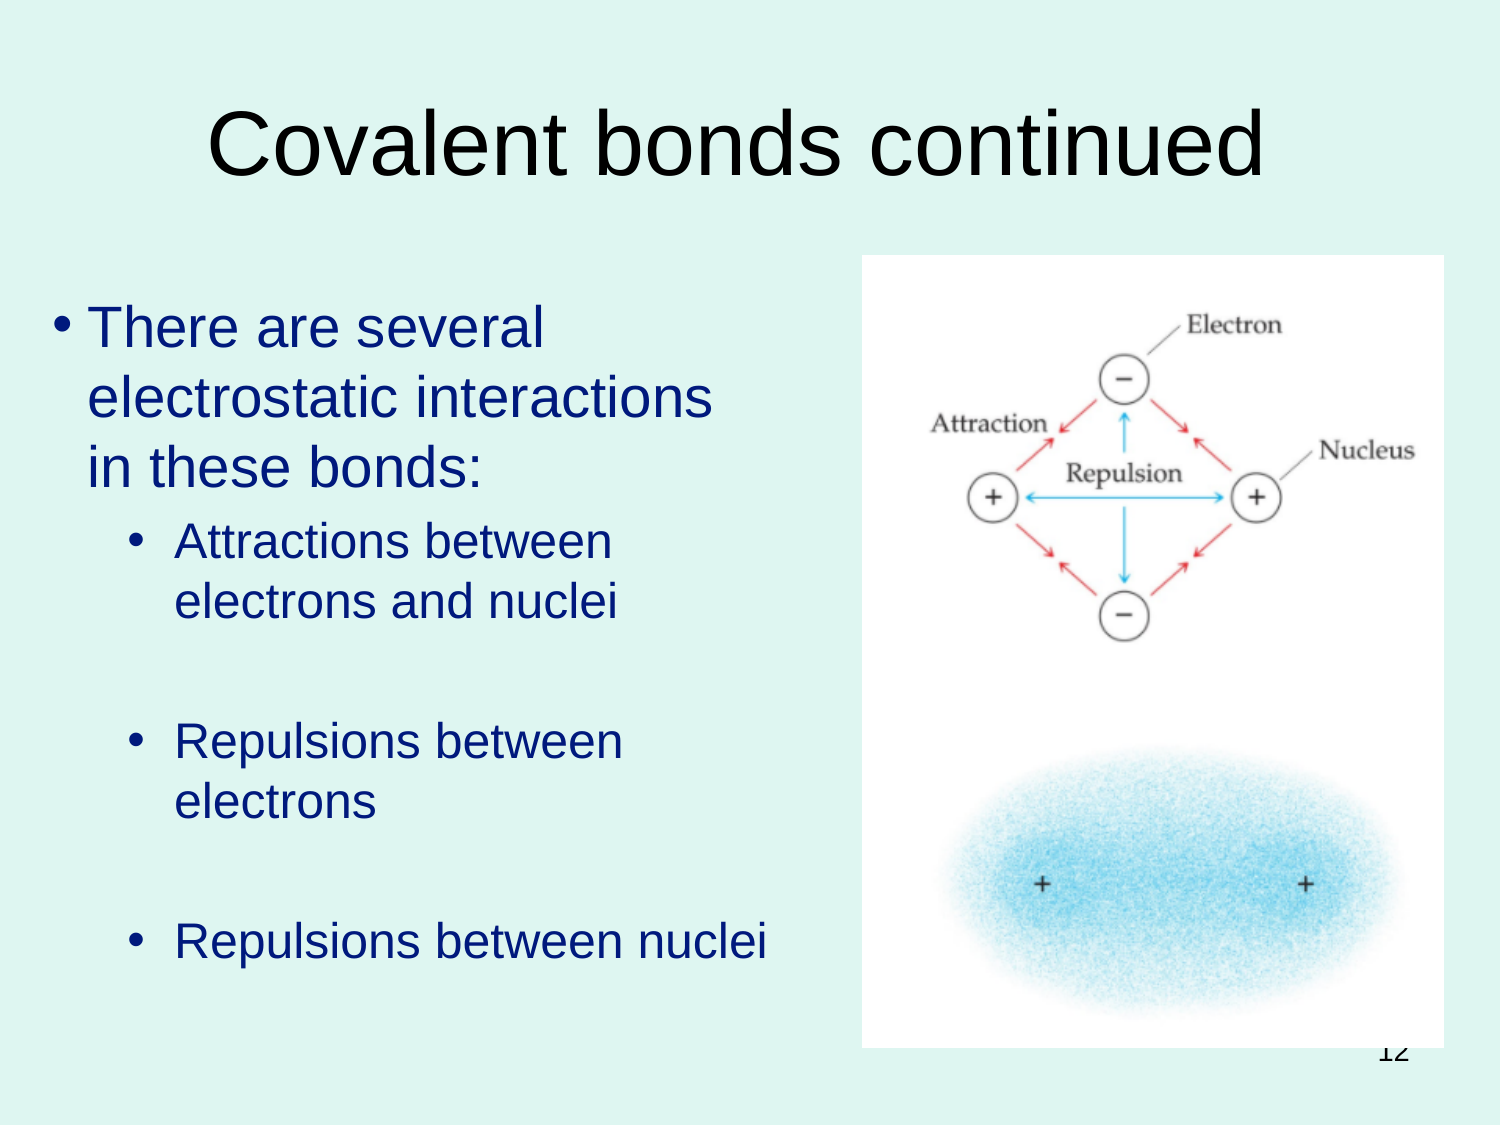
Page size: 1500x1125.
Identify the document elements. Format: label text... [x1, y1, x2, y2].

text_box There are several electrostatic interactions in these bonds: Attractions between electrons and nuclei Repulsions between electrons Repulsions between nuclei [37, 281, 788, 977]
title Covalent bonds continued [75, 45, 1425, 233]
picture [862, 255, 1444, 1048]
slide_number 12 [1074, 1056, 1425, 1103]
